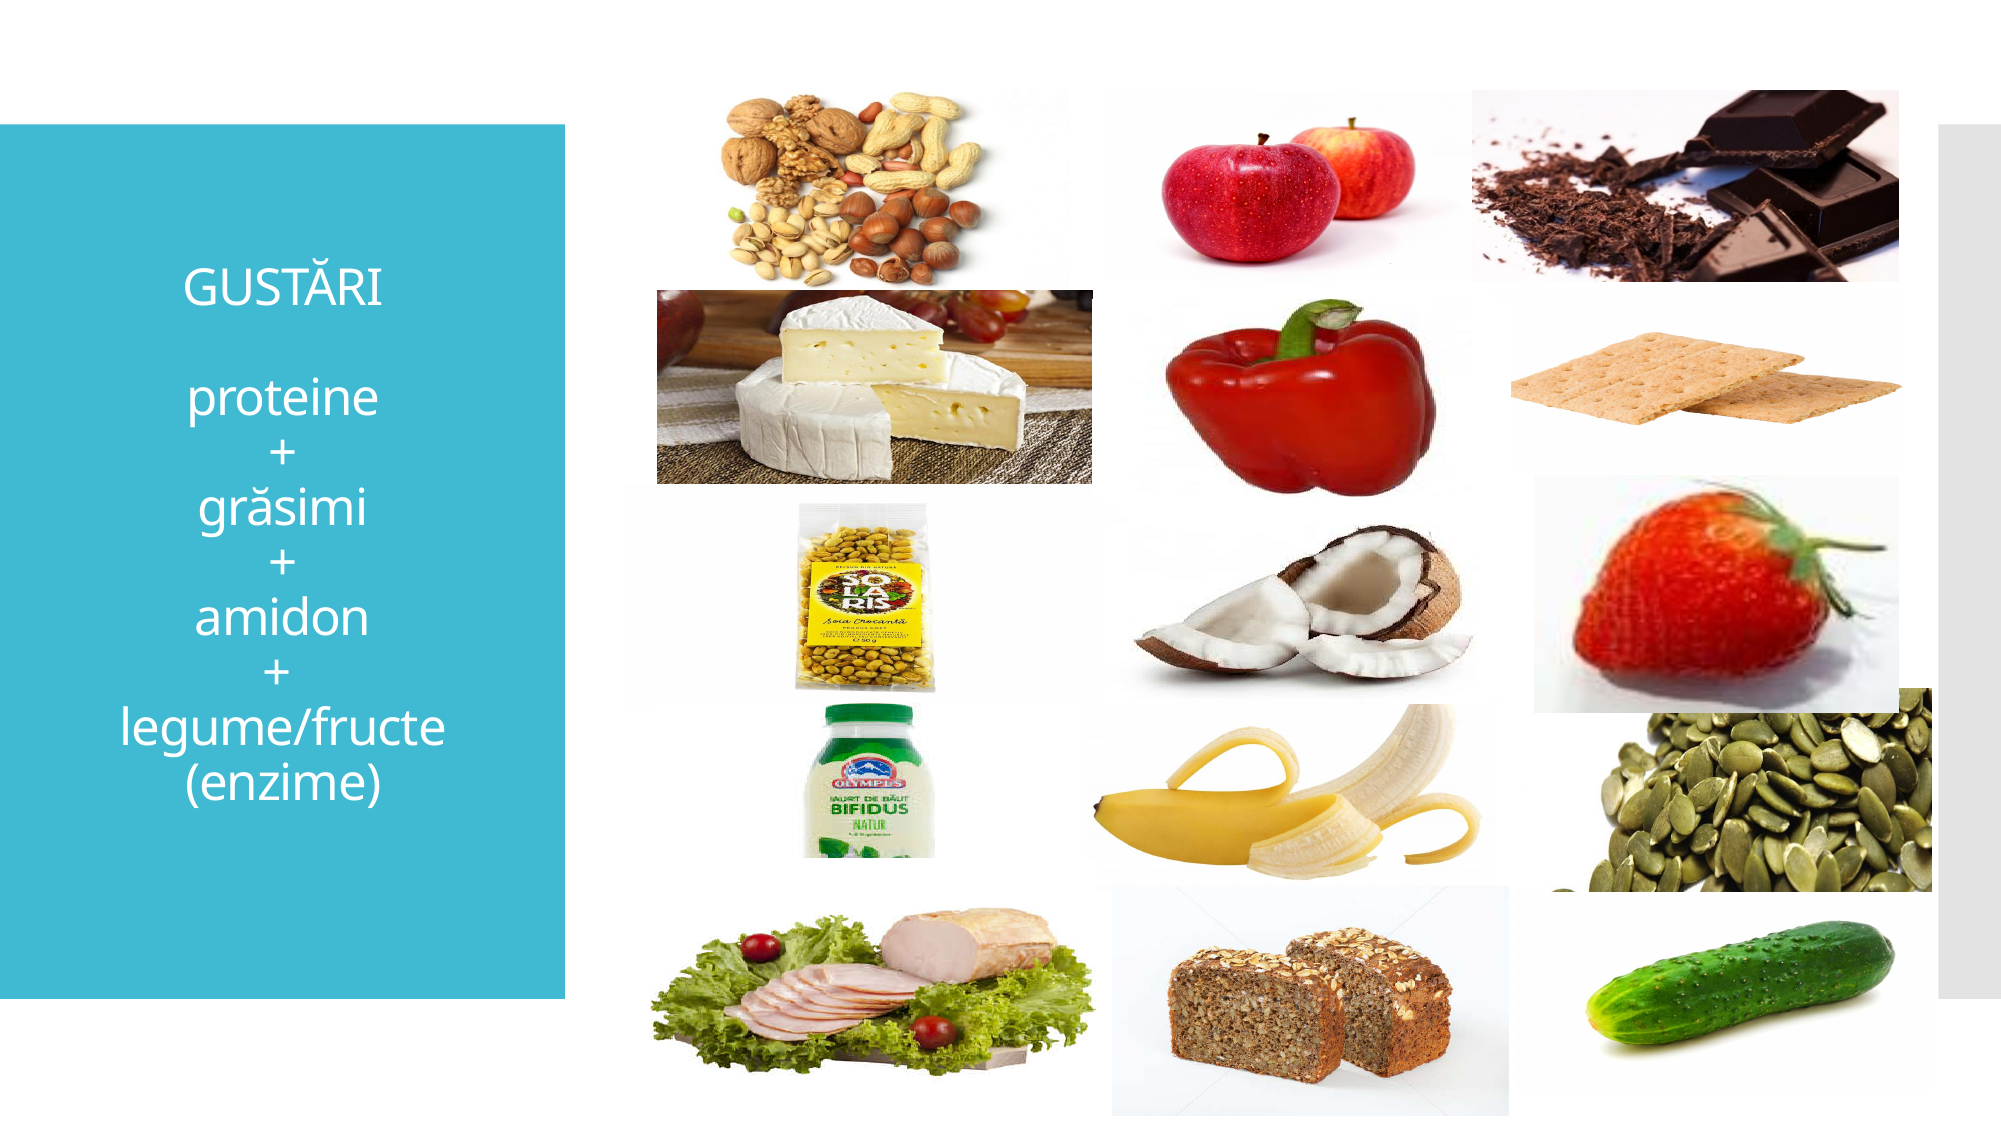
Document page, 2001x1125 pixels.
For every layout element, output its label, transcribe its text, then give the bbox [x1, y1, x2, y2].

title GUSTĂRI proteine + grăsimi + amidon + legume/fructe (enzime) [41, 139, 525, 995]
picture [1105, 90, 1899, 283]
picture [624, 87, 1906, 1125]
picture [1516, 475, 1933, 1090]
